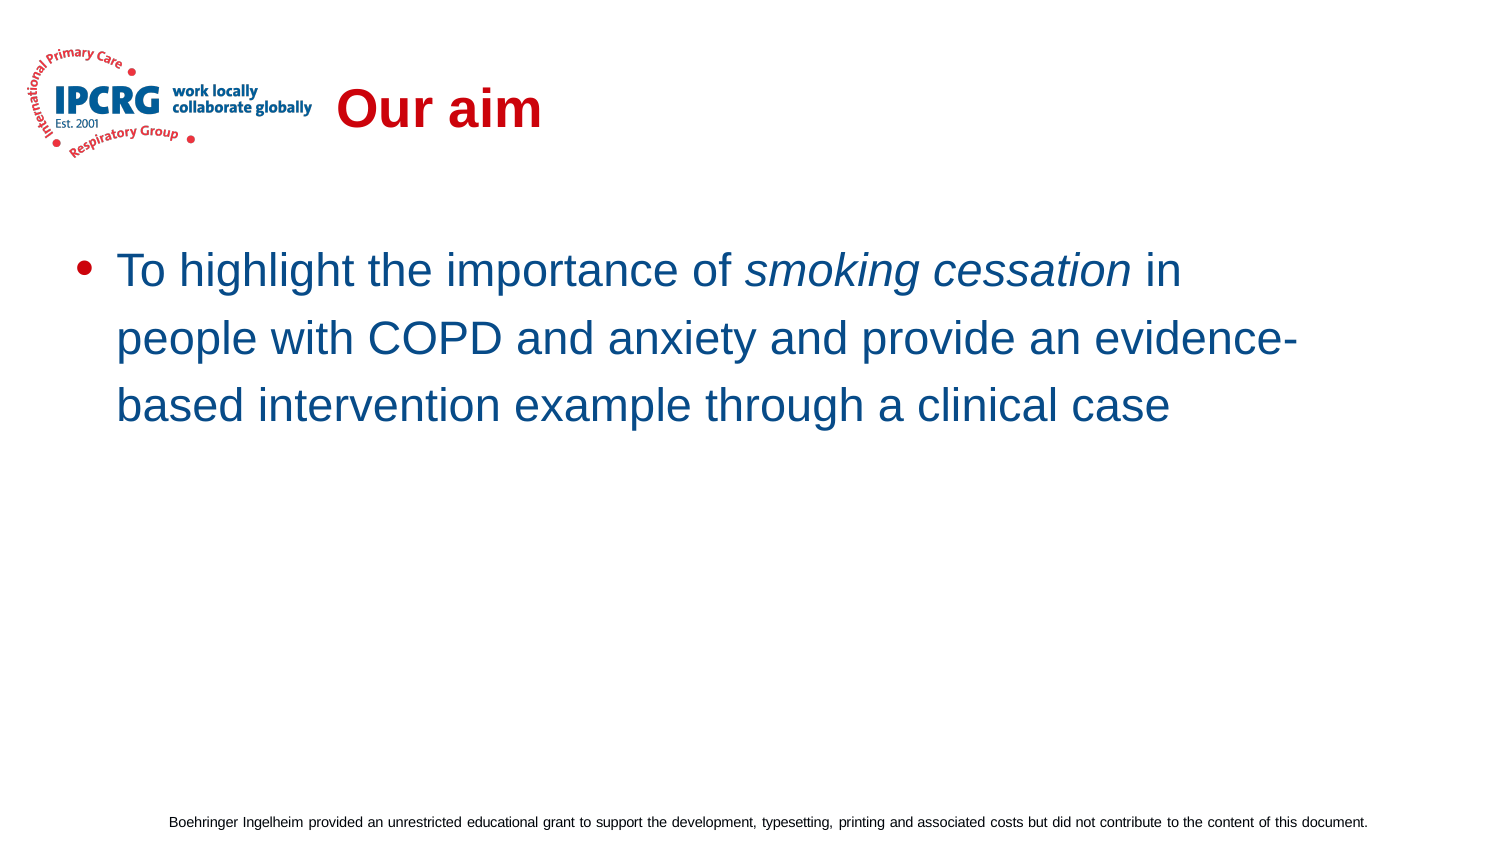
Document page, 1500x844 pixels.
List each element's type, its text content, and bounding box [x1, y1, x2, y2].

list To highlight the importance of smoking cessation in people with COPD and anxiety and provide an evidence-based intervention example through a clinical case [58, 221, 1335, 653]
title Our aim [321, 65, 1500, 160]
picture [27, 49, 312, 158]
